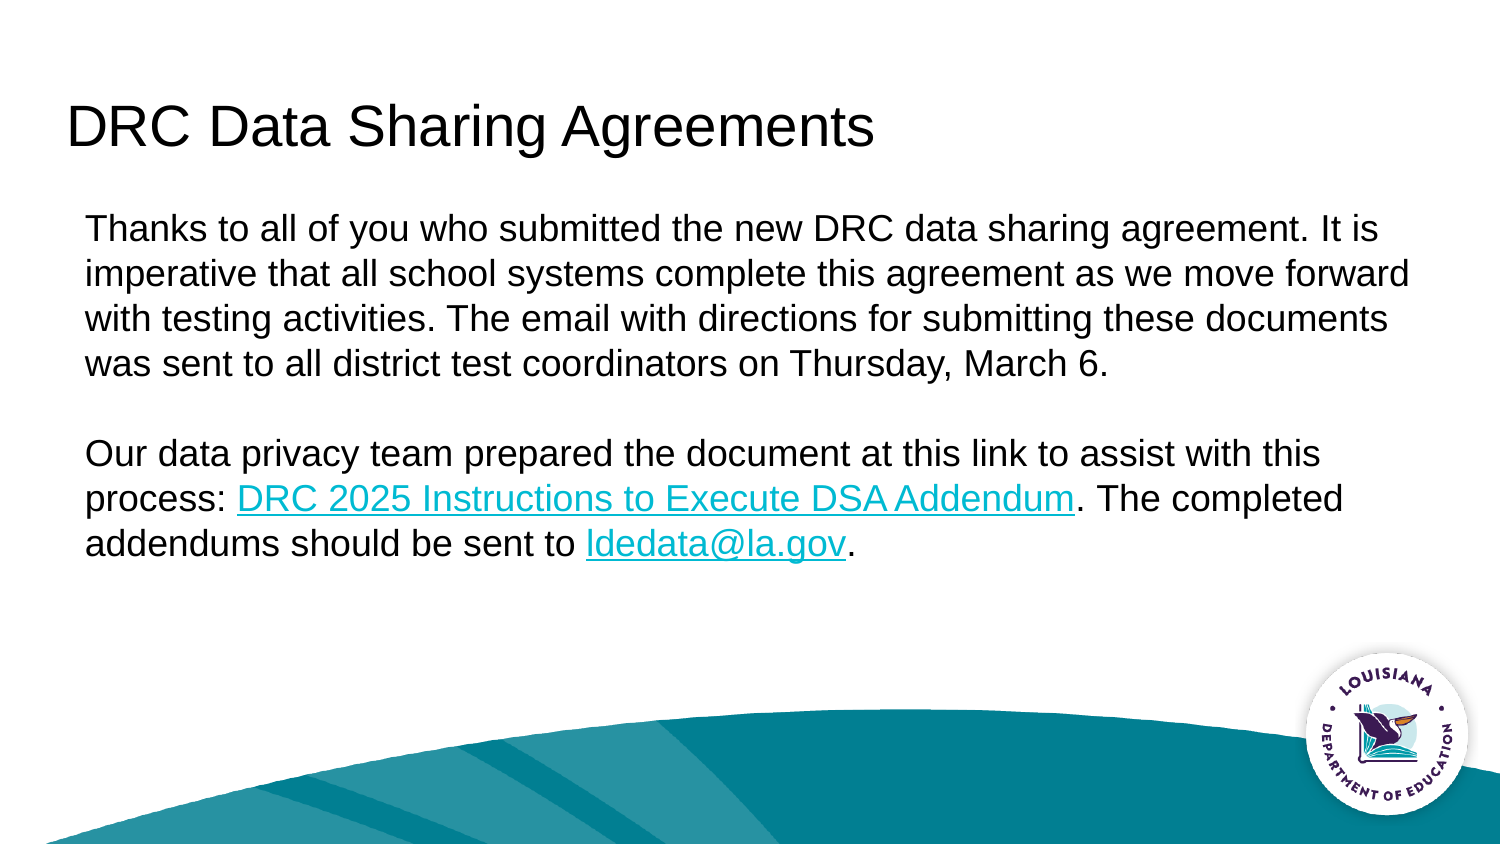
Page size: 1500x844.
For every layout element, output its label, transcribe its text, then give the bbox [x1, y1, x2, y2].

title DRC Data Sharing Agreements [51, 72, 1449, 167]
picture [0, 642, 1500, 844]
list Thanks to all of you who submitted the new DRC data sharing agreement. It is imperative that all school systems complete this agreement as we move forward with testing activities. The email with directions for submitting these documents was sent to all district test coordinators on Thursday, March 6. Our data privacy team prepared the document at this link to assist with this process: DRC 2025 Instructions to Execute DSA Addendum. The completed addendums should be sent to ldedata@la.gov. [51, 189, 1449, 712]
